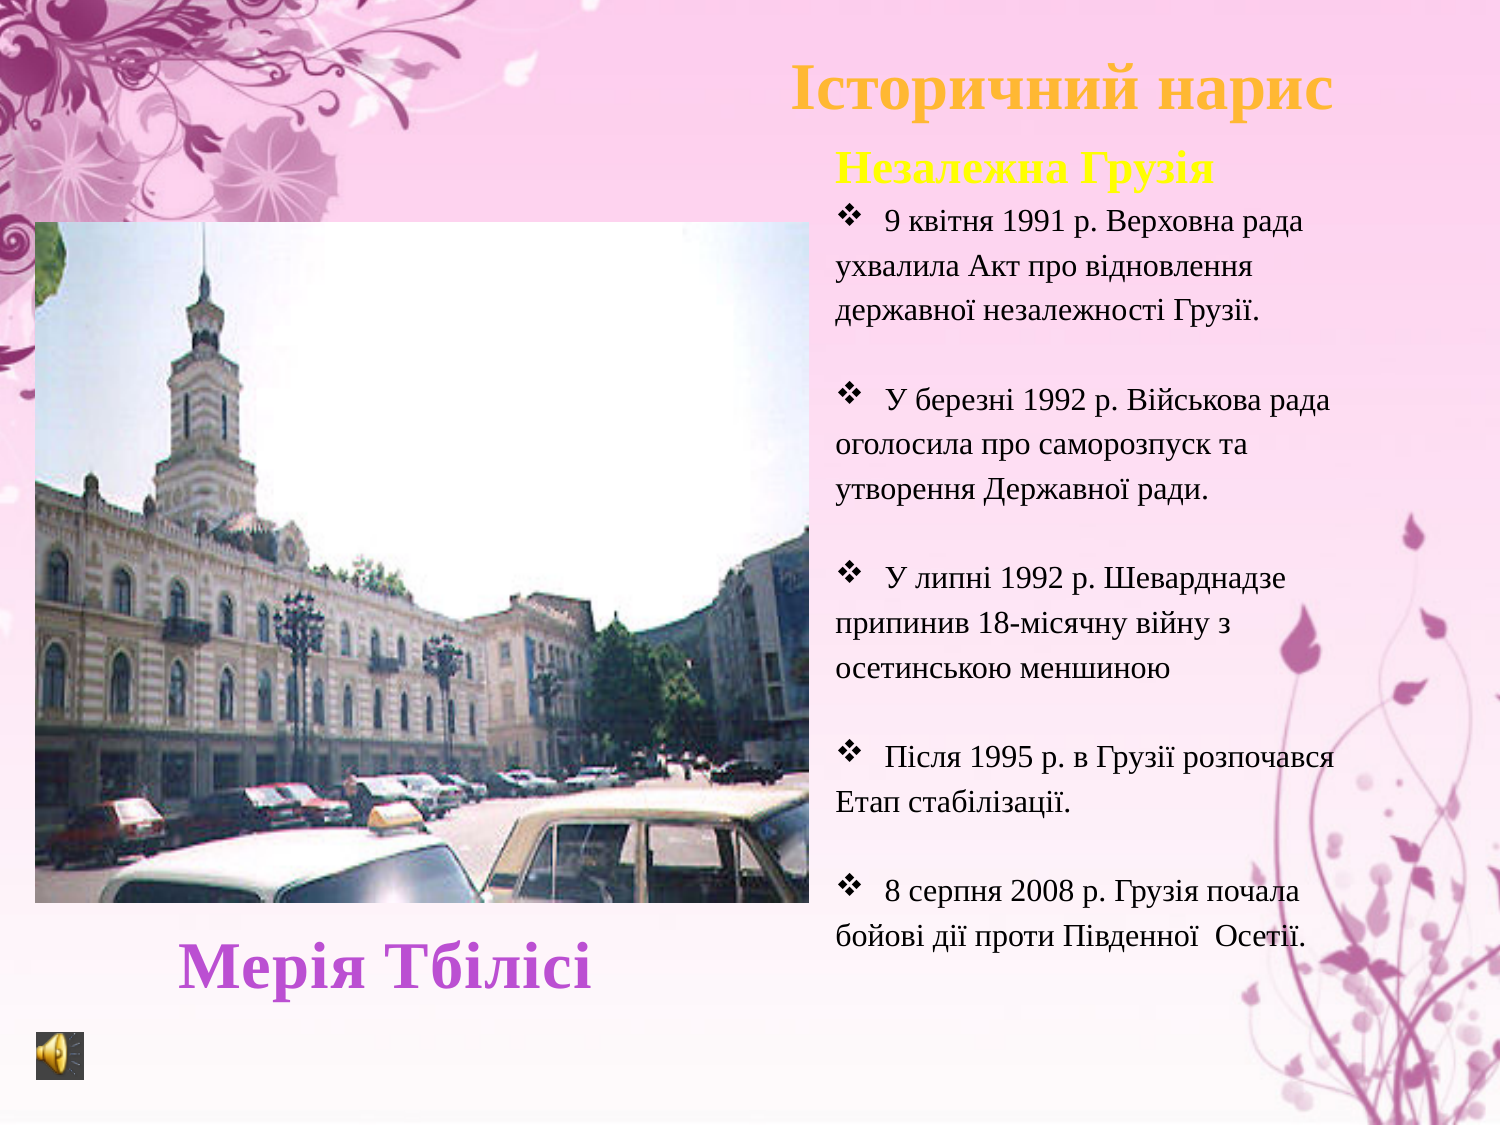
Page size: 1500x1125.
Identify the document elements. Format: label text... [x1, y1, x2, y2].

list Незалежна Грузія 9 квітня 1991 р. Верховна рада ухвалила Акт про відновлення державної незалежності Грузії. У березні 1992 р. Військова рада оголосила про саморозпуск та утворення Державної ради. У липні 1992 р. Шеварднадзе припинив 18-місячну війну з осетинською меншиною Після 1995 р. в Грузії розпочався Етап стабілізації. 8 серпня 2008 р. Грузія почала бойові дії проти Південної Осетії. [820, 128, 1477, 1102]
text_box Історичний нарис [775, 35, 1350, 130]
picture [0, 0, 1500, 1125]
text_box Мерія Тбілісі [164, 914, 786, 1009]
